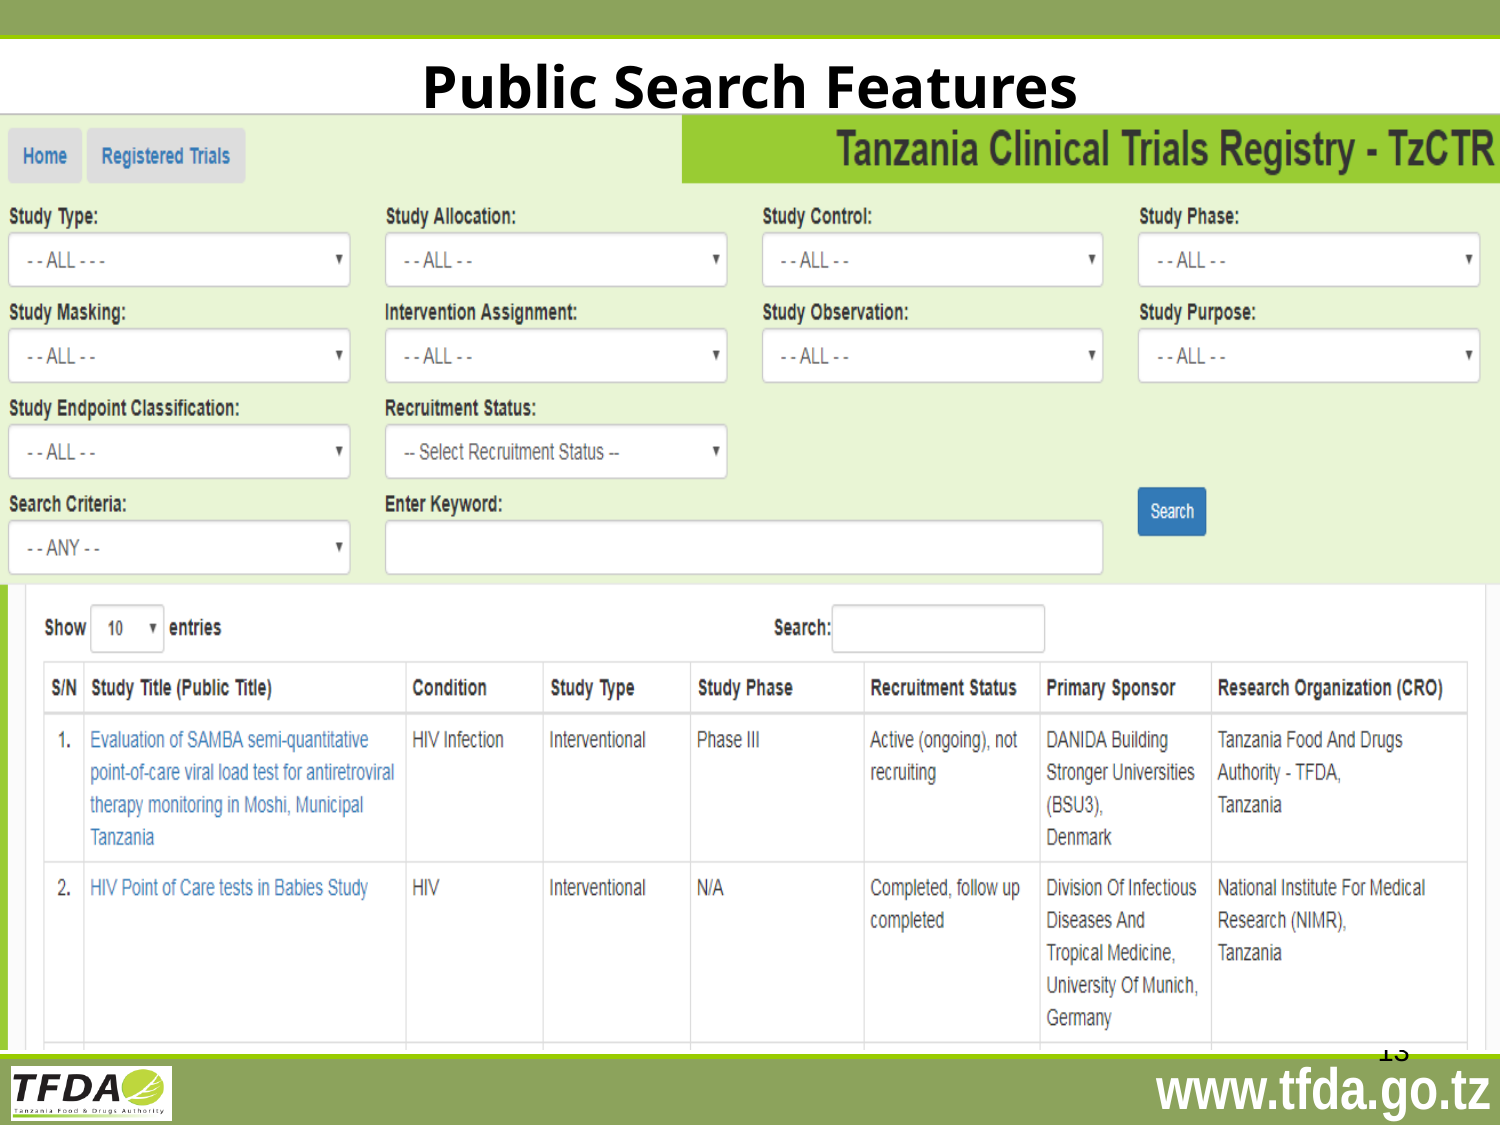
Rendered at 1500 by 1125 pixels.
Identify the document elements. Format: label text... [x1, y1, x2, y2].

picture [11, 1066, 172, 1121]
title Public Search Features [75, 45, 1425, 110]
picture [0, 112, 1500, 1051]
slide_number 13 [1074, 1060, 1426, 1103]
